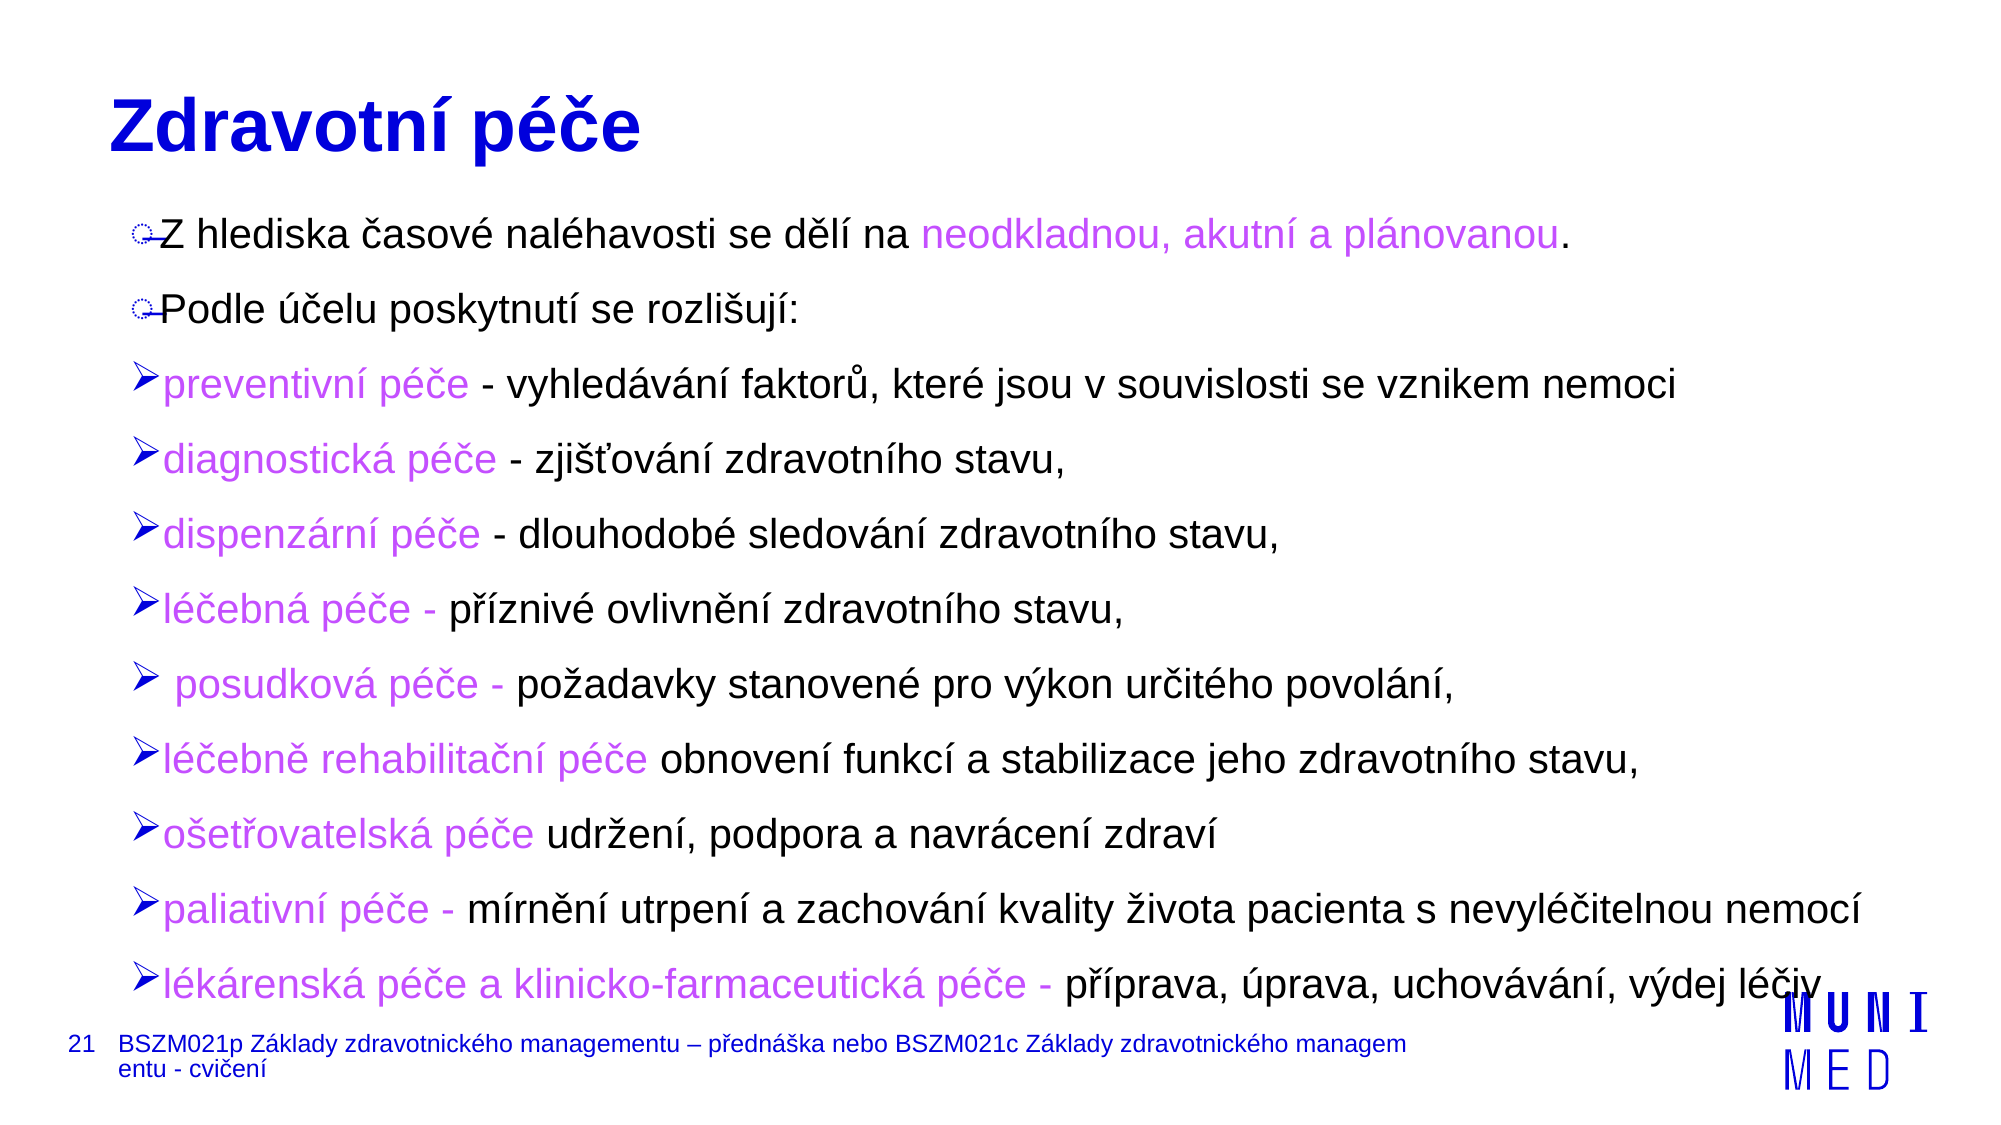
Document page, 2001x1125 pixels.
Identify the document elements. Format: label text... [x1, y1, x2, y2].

title Zdravotní péče [109, 82, 1874, 157]
list Z hlediska časové naléhavosti se dělí na neodkladnou, akutní a plánovanou. Podle účelu poskytnutí se rozlišují: preventivní péče - vyhledávání faktorů, které jsou v souvislosti se vznikem nemoci diagnostická péče - zjišťování zdravotního stavu, dispenzární péče - dlouhodobé sledování zdravotního stavu, léčebná péče - příznivé ovlivnění zdravotního stavu, posudková péče - požadavky stanovené pro výkon určitého povolání, léčebně rehabilitační péče obnovení funkcí a stabilizace jeho zdravotního stavu, ošetřovatelská péče udržení, podpora a navrácení zdraví paliativní péče - mírnění utrpení a zachování kvality života pacienta s nevyléčitelnou nemocí lékárenská péče a klinicko-farmaceutická péče - příprava, úprava, uchovávání, výdej léčiv [117, 181, 1882, 994]
slide_number 21 [67, 1021, 110, 1063]
footer BSZM021p Základy zdravotnického managementu – přednáška nebo BSZM021c Základy zdravotnického managementu - cvičení [118, 1021, 1418, 1063]
